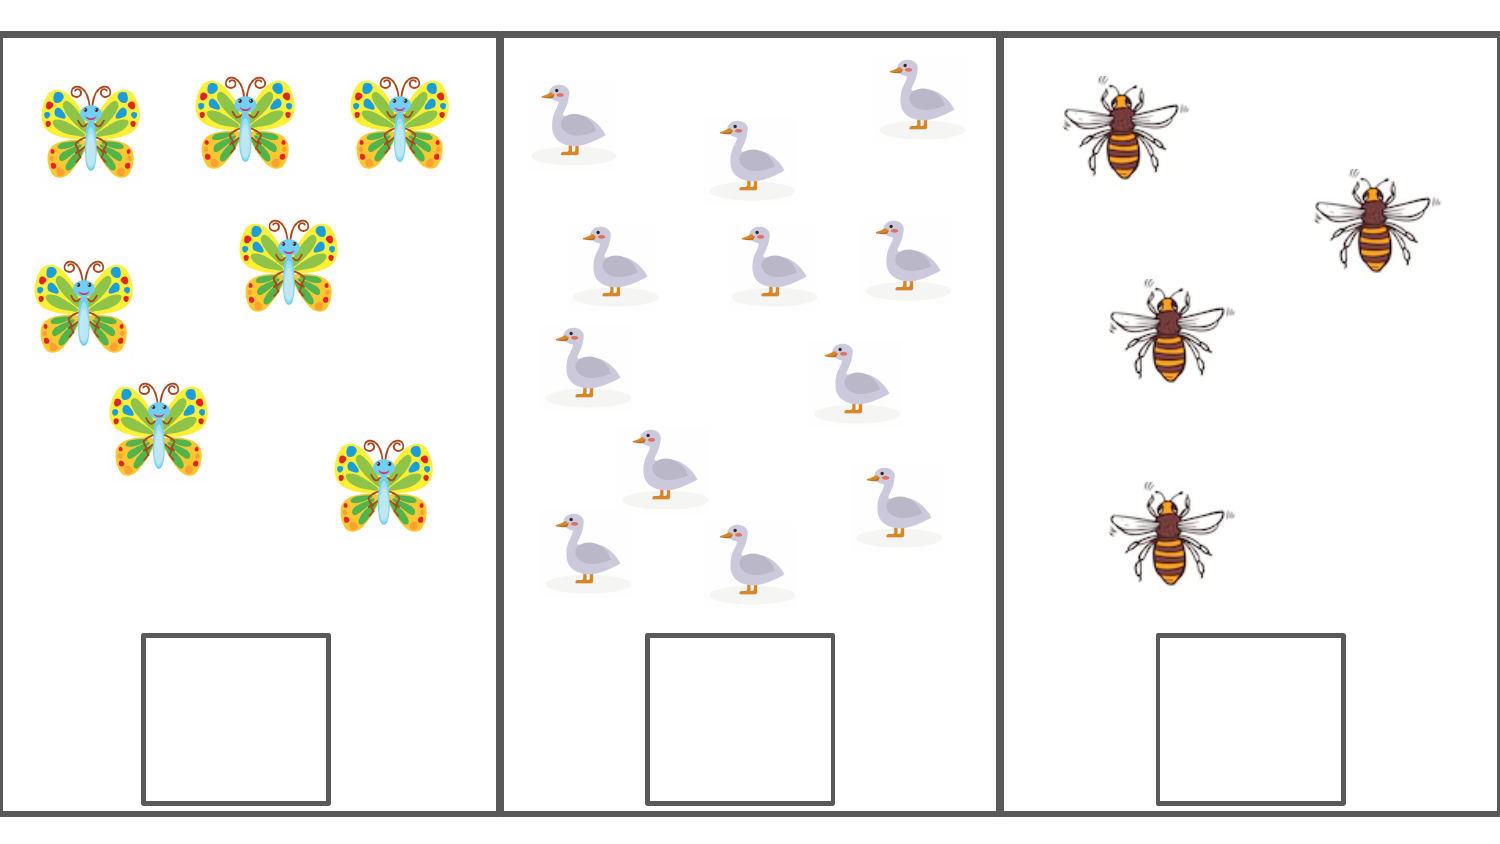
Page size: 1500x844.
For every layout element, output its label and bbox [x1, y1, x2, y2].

picture [193, 75, 297, 177]
text_box [647, 635, 833, 804]
text_box [500, 34, 1000, 814]
picture [1049, 75, 1191, 194]
picture [1094, 482, 1236, 600]
picture [524, 81, 619, 170]
picture [703, 116, 797, 205]
picture [703, 521, 797, 609]
picture [539, 324, 633, 413]
picture [38, 84, 142, 186]
picture [237, 218, 341, 320]
text_box [0, 34, 499, 814]
text_box [1001, 34, 1500, 814]
picture [539, 425, 710, 598]
picture [1094, 278, 1236, 397]
picture [873, 56, 967, 145]
picture [725, 222, 819, 311]
picture [1300, 168, 1442, 287]
picture [850, 464, 944, 552]
picture [566, 222, 660, 311]
text_box [143, 635, 329, 804]
picture [31, 259, 135, 361]
text_box [1157, 635, 1344, 804]
picture [106, 381, 210, 483]
picture [858, 216, 953, 305]
picture [808, 340, 902, 429]
picture [332, 438, 435, 539]
picture [348, 75, 451, 177]
